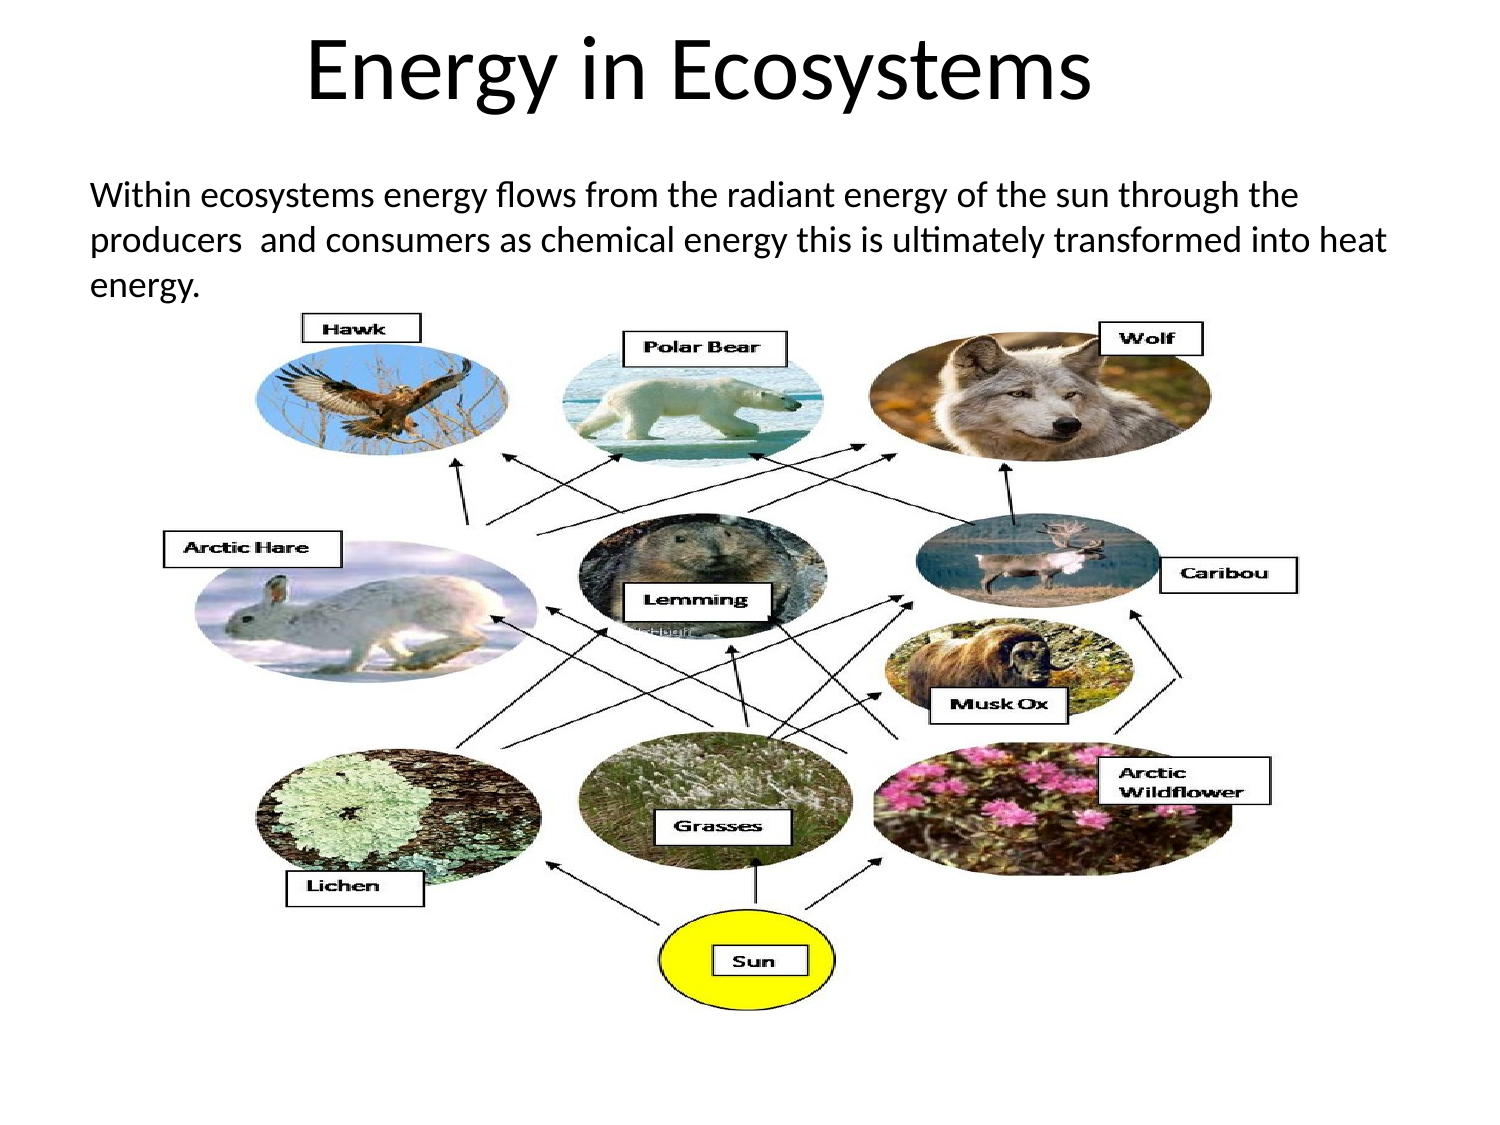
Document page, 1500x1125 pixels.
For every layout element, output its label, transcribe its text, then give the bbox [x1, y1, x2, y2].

title Energy in Ecosystems [24, 0, 1375, 195]
text_box Within ecosystems energy flows from the radiant energy of the sun through the producers and consumers as chemical energy this is ultimately transformed into heat energy. [75, 162, 1463, 313]
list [162, 312, 1301, 1012]
